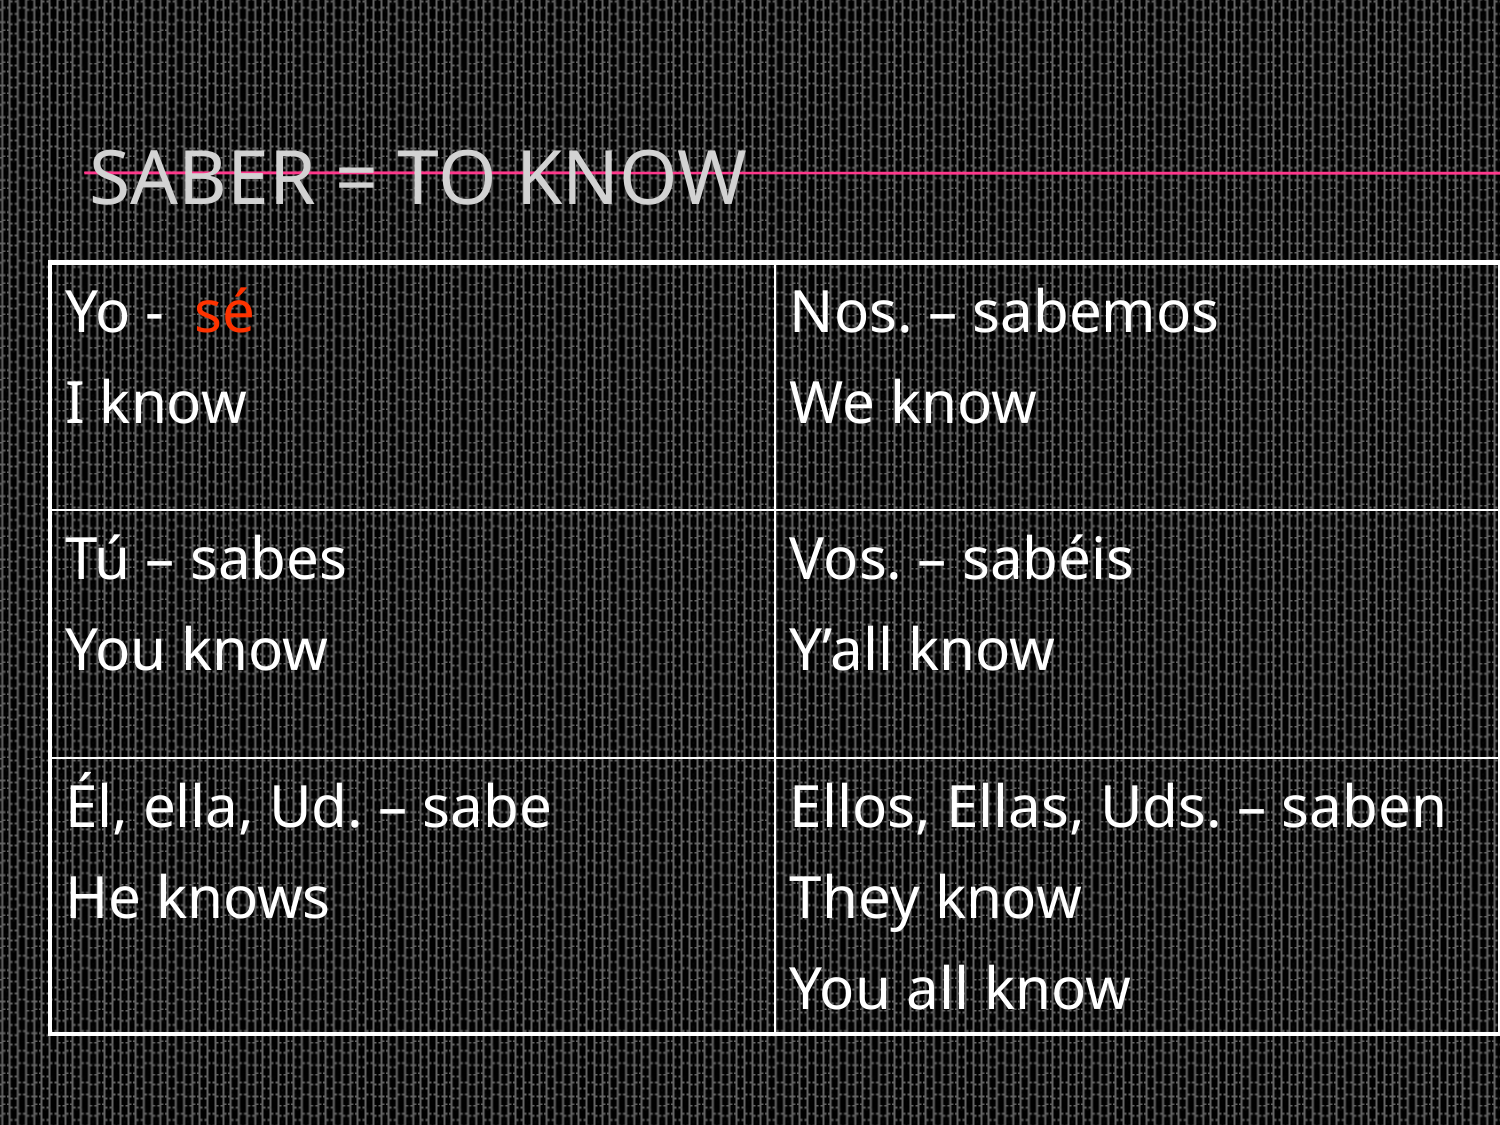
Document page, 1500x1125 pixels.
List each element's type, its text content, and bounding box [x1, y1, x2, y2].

table_cell Ellos, Ellas, Uds. – saben They know You all know [776, 759, 1498, 1032]
table_cell Vos. – sabéis Y’all know [776, 511, 1498, 757]
title Saber = to know [75, 62, 1425, 260]
table_header Yo - sé I know [52, 265, 774, 509]
table_header Nos. – sabemos We know [776, 265, 1498, 509]
table_cell Tú – sabes You know [52, 511, 774, 757]
table_cell Él, ella, Ud. – sabe He knows [52, 759, 774, 1032]
